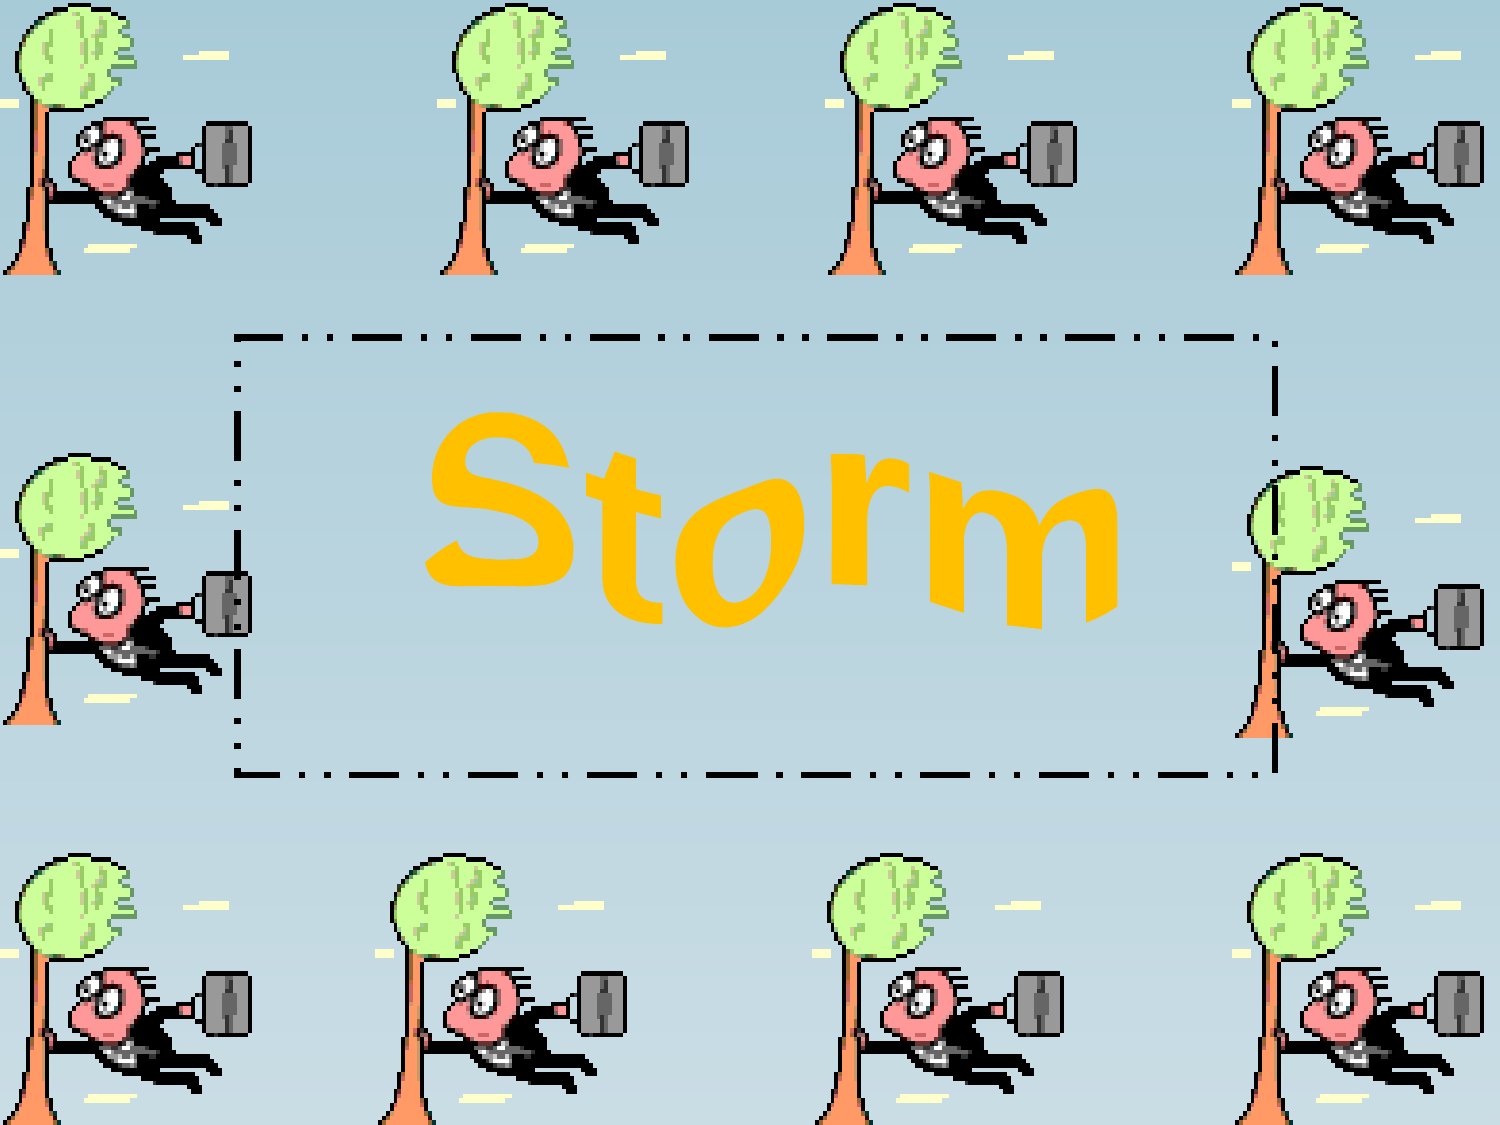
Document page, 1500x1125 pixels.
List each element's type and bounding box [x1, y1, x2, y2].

picture [812, 849, 1081, 1125]
picture [1232, 0, 1500, 276]
picture [0, 449, 231, 726]
picture [1232, 849, 1500, 1125]
picture [824, 0, 1093, 276]
picture [0, 849, 268, 1125]
picture [374, 849, 643, 1125]
picture [1285, 462, 1500, 738]
picture [437, 0, 706, 276]
text_box [237, 337, 1276, 776]
picture [0, 0, 268, 276]
